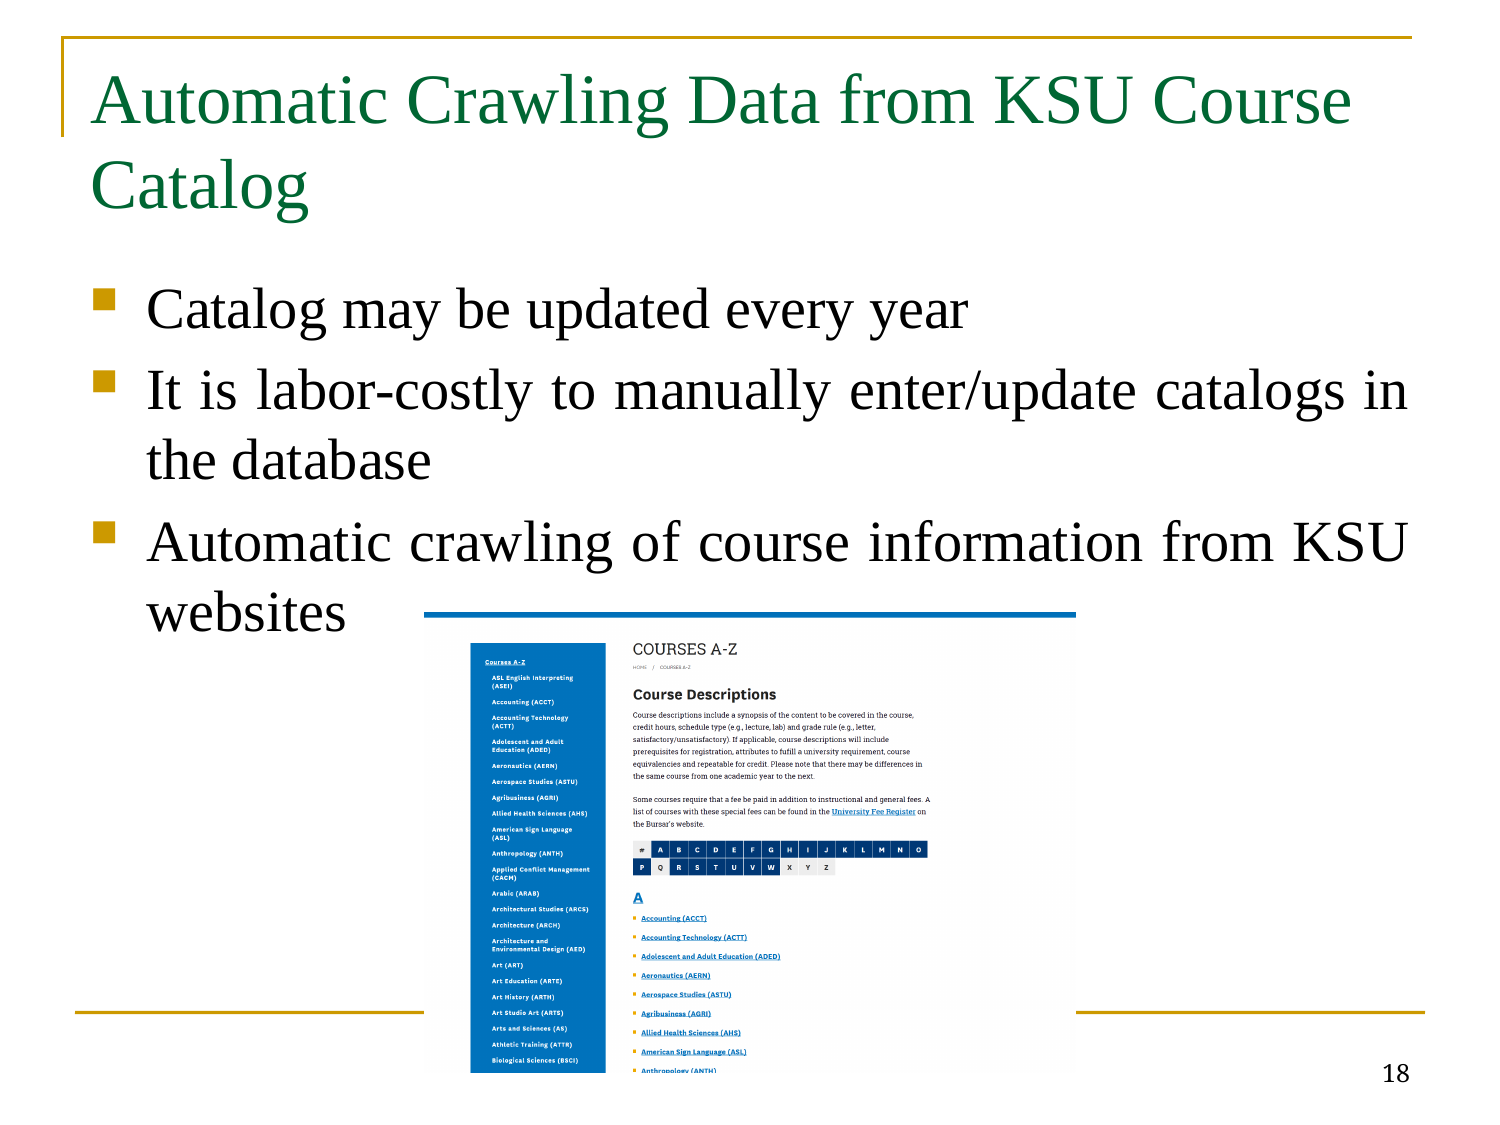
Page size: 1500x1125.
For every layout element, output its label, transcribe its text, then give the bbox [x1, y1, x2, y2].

picture [423, 612, 1076, 1074]
list Catalog may be updated every year It is labor-costly to manually enter/update catalogs in the database Automatic crawling of course information from KSU websites [75, 262, 1425, 1006]
slide_number 18 [1074, 1024, 1425, 1100]
title Automatic Crawling Data from KSU Course Catalog [75, 45, 1425, 233]
